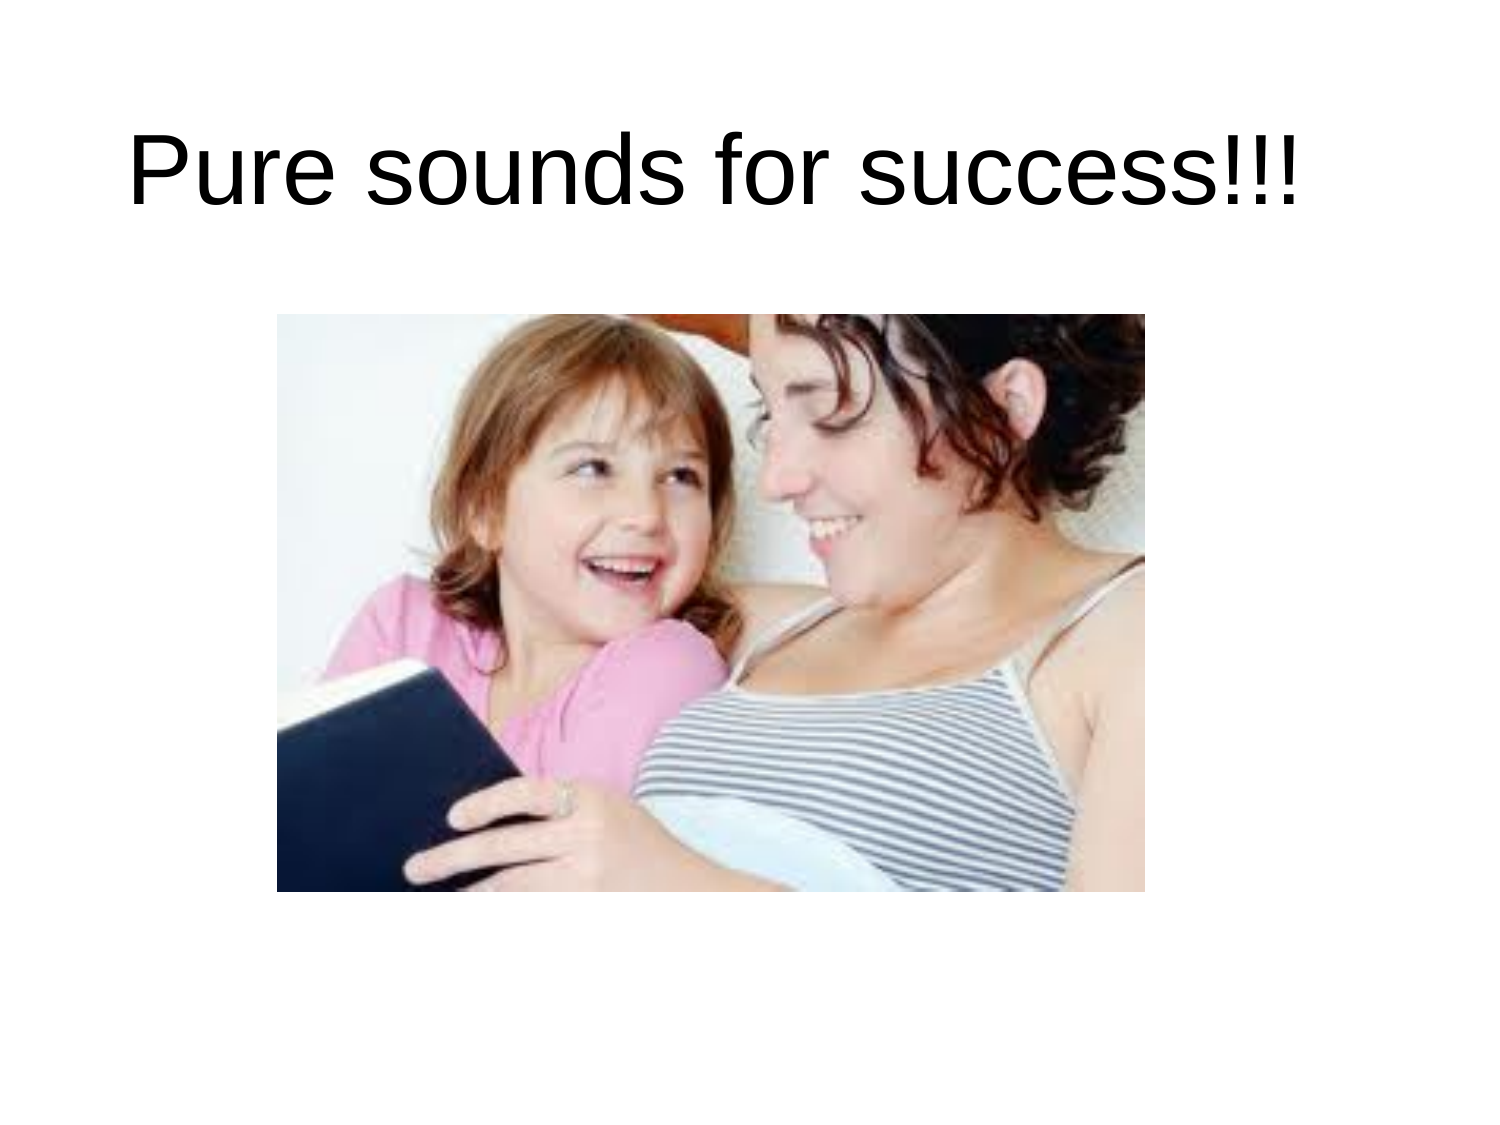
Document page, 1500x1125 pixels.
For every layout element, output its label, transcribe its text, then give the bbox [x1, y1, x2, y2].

text_box Pure sounds for success!!! [112, 97, 1388, 232]
picture [277, 314, 1146, 892]
